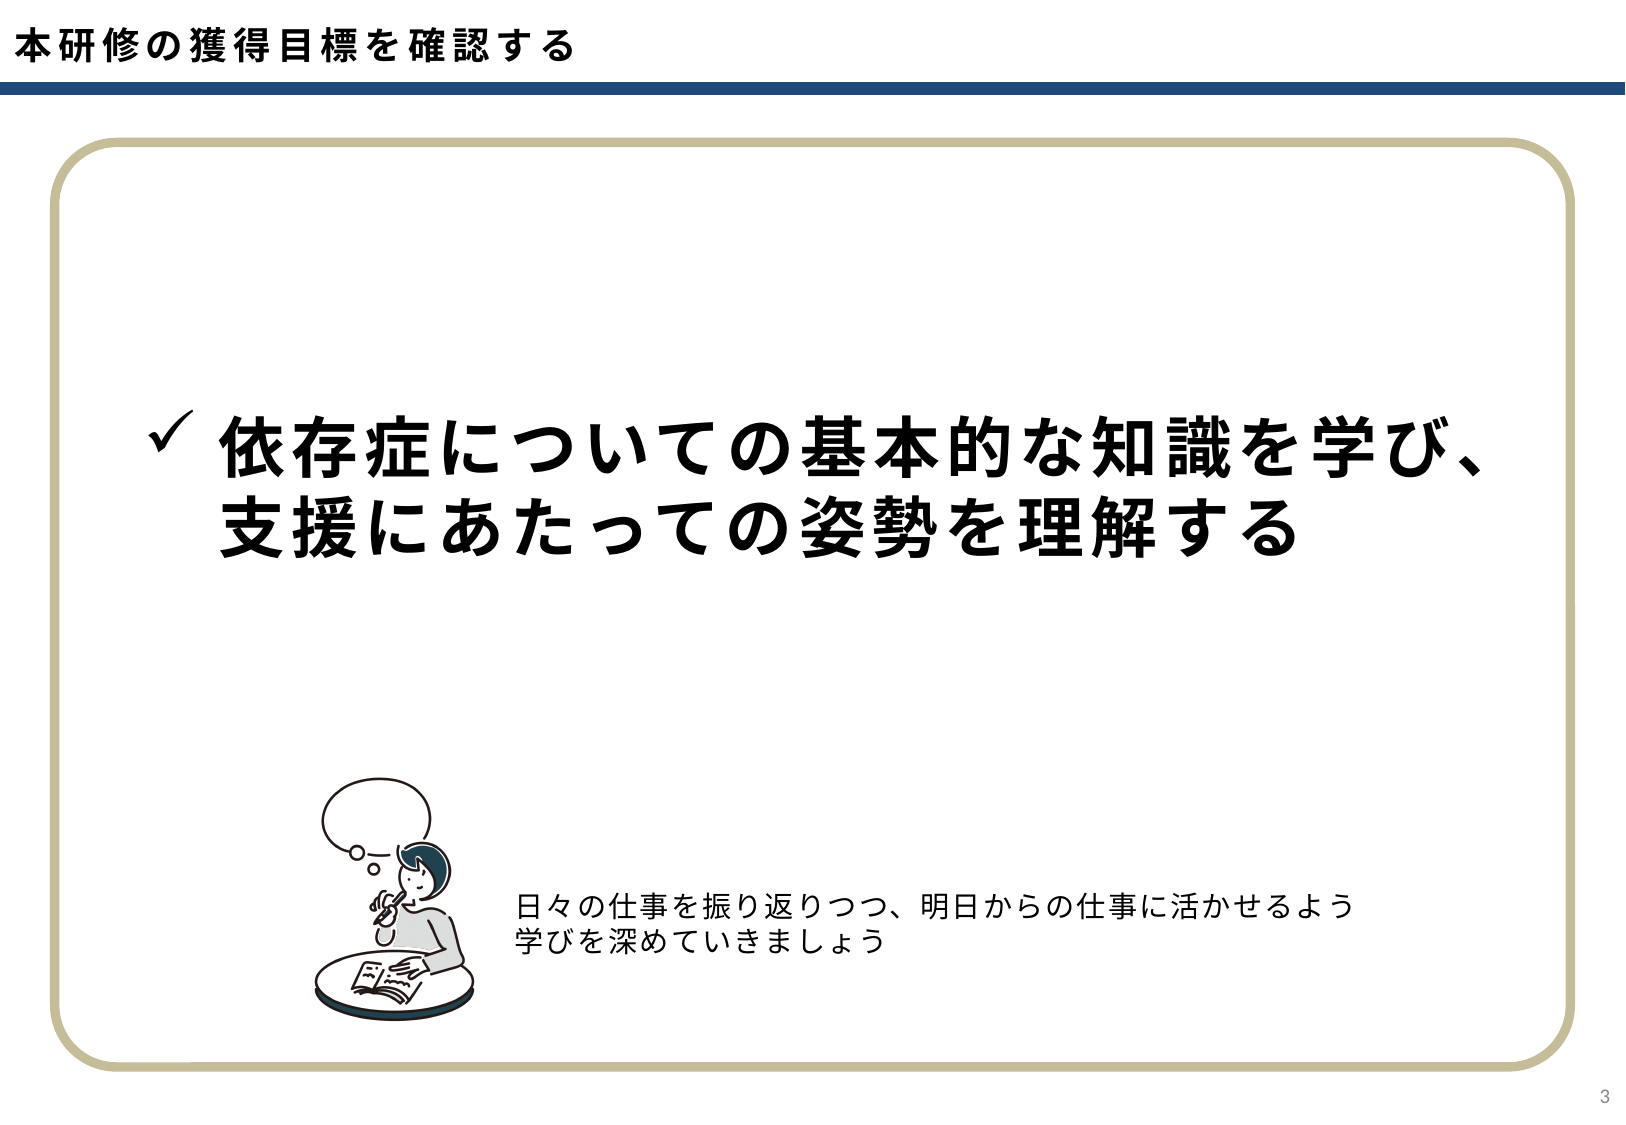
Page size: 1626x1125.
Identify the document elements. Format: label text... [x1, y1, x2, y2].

picture [241, 751, 545, 1055]
slide_number 2 [1562, 1065, 1625, 1125]
text_box 依存症についての基本的な知識を学び、支援にあたっての姿勢を理解する [53, 242, 1564, 730]
